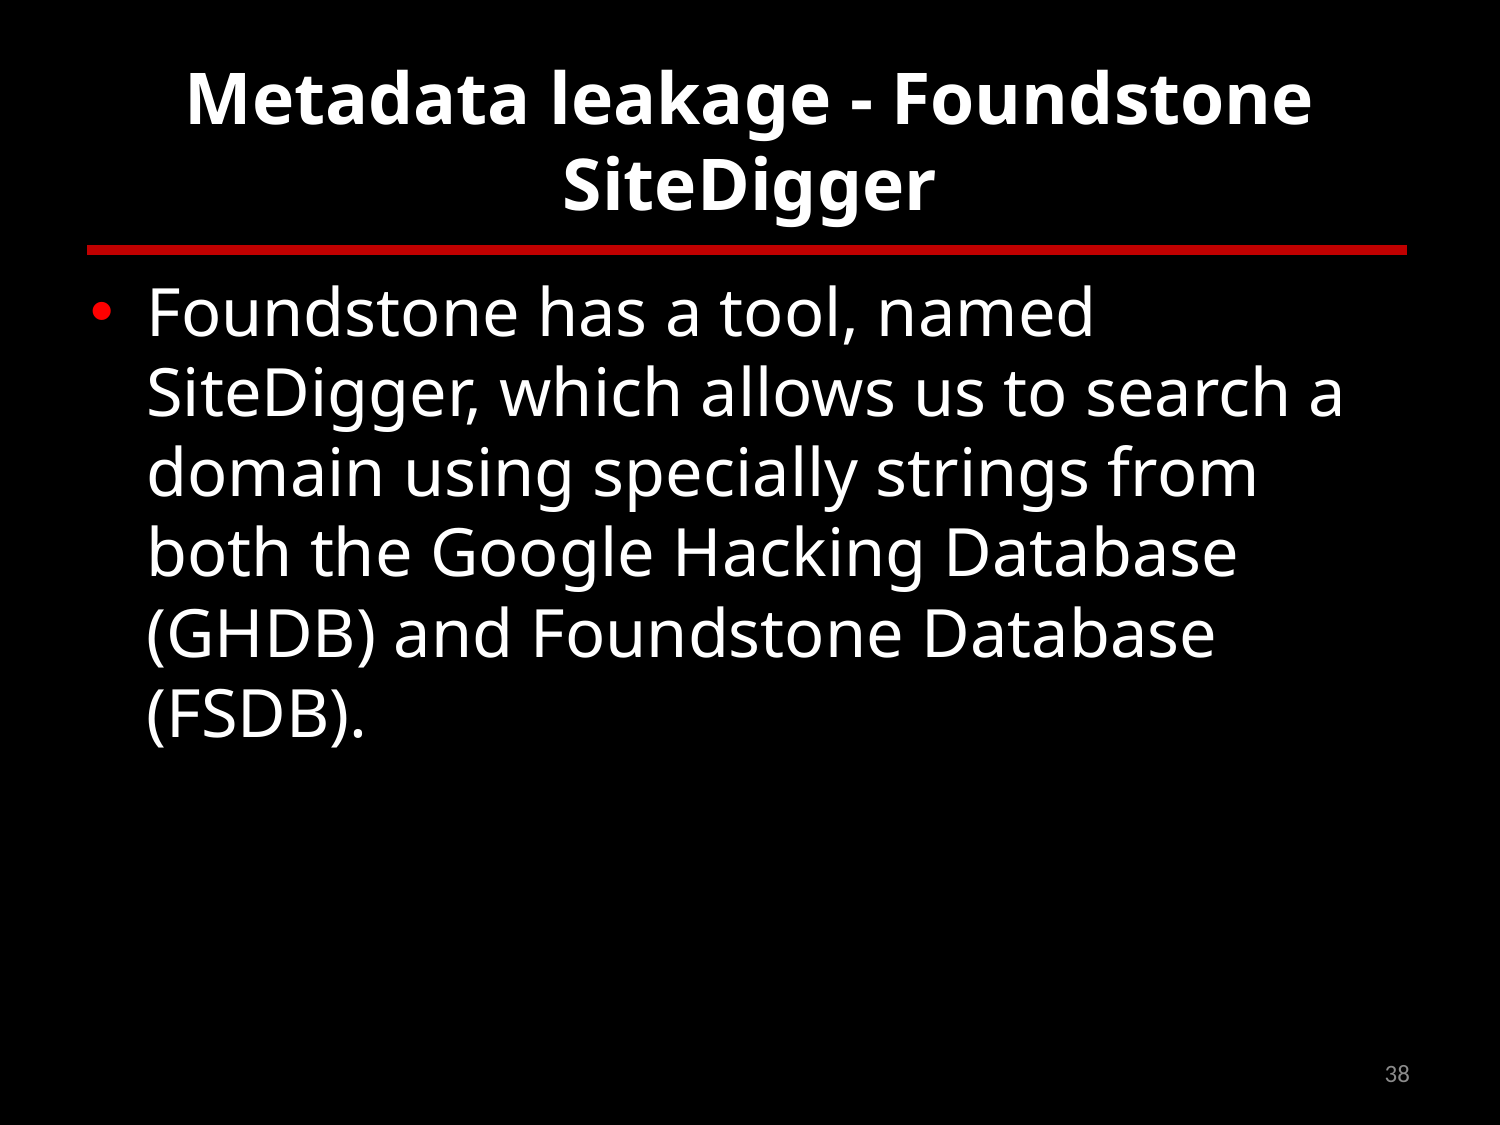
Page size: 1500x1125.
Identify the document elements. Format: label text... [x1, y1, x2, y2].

title Metadata leakage - Foundstone SiteDigger [75, 45, 1425, 233]
slide_number 38 [1074, 1042, 1425, 1103]
list Foundstone has a tool, named SiteDigger, which allows us to search a domain using specially strings from both the Google Hacking Database (GHDB) and Foundstone Database (FSDB). [75, 262, 1425, 1005]
